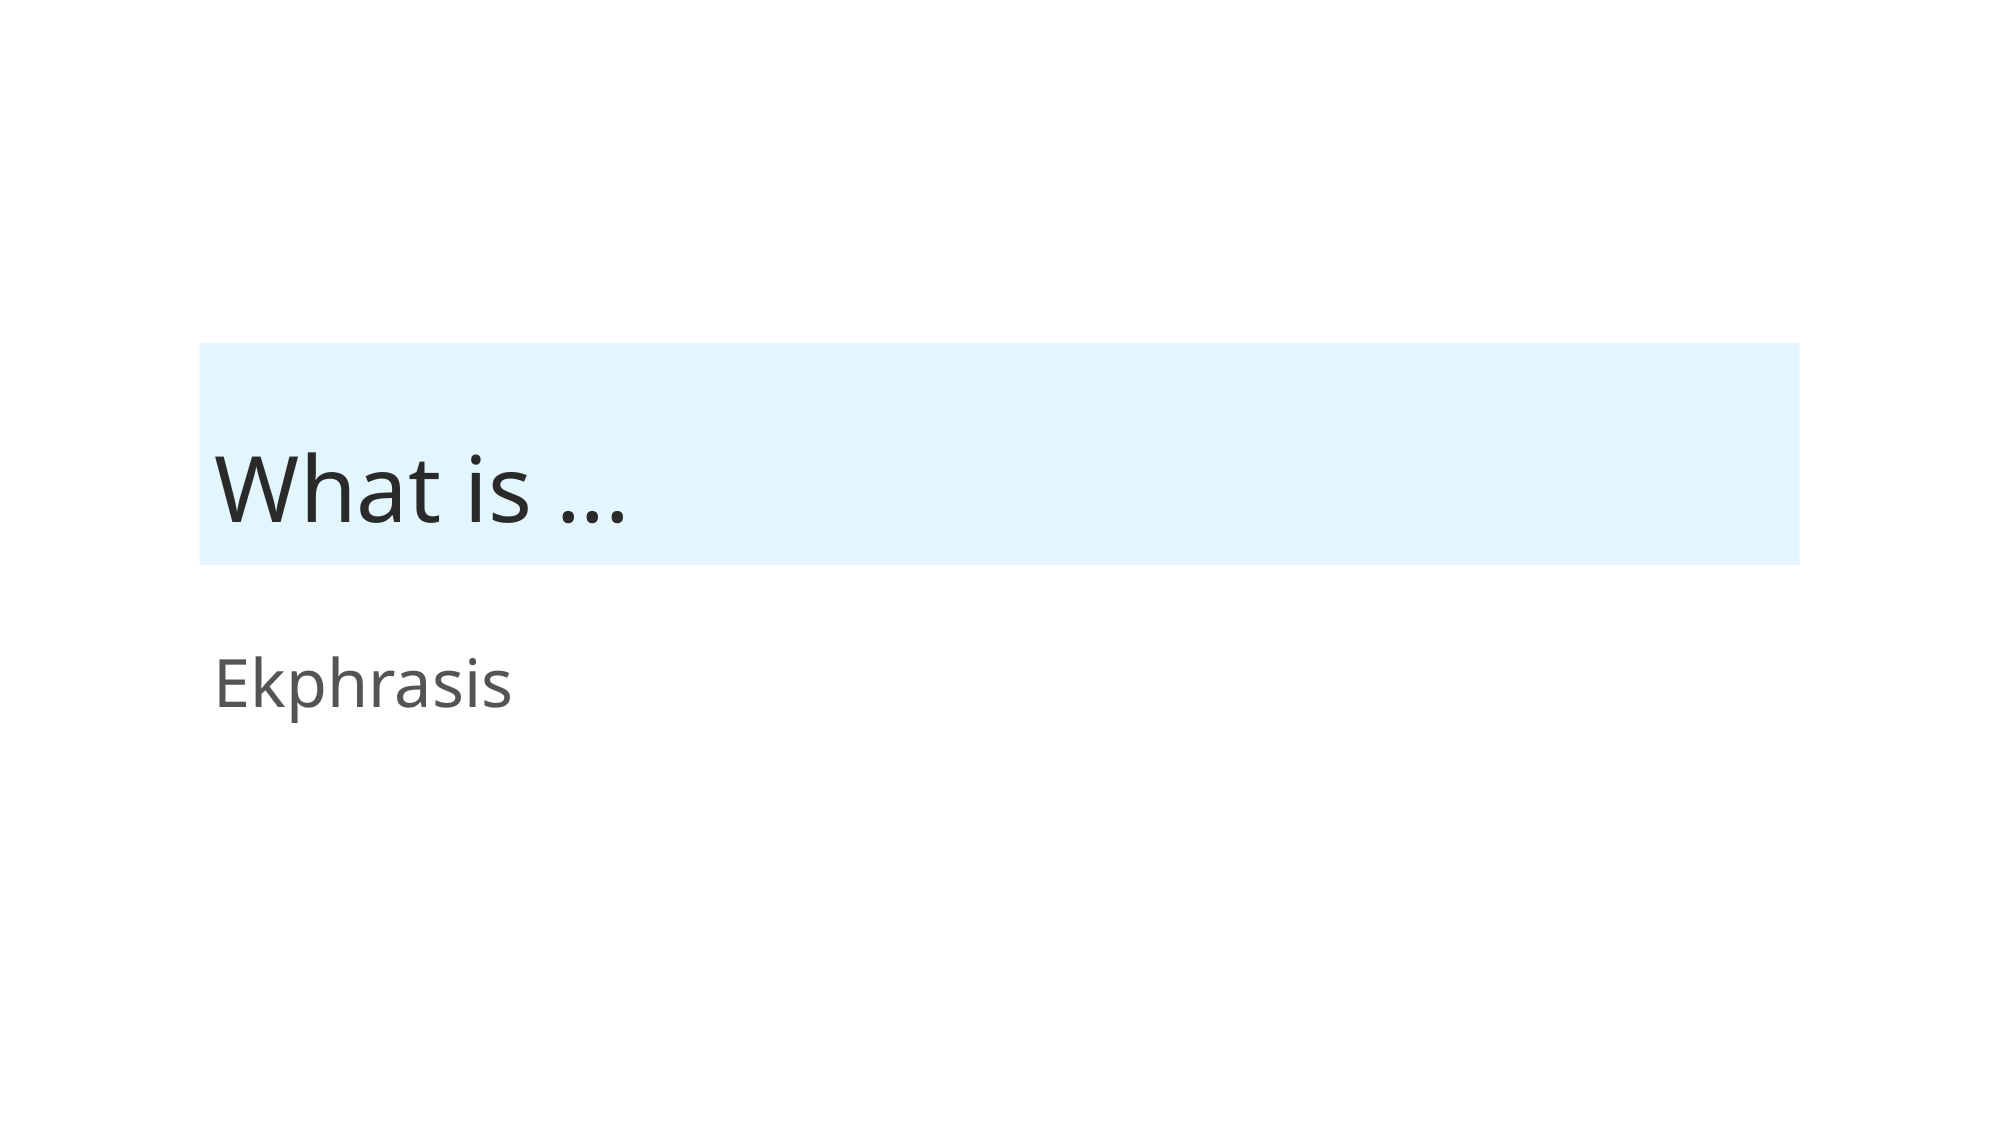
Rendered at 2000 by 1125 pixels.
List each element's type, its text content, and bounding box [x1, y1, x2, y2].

title What is ... [199, 343, 1800, 566]
list Ekphrasis [199, 613, 1800, 720]
